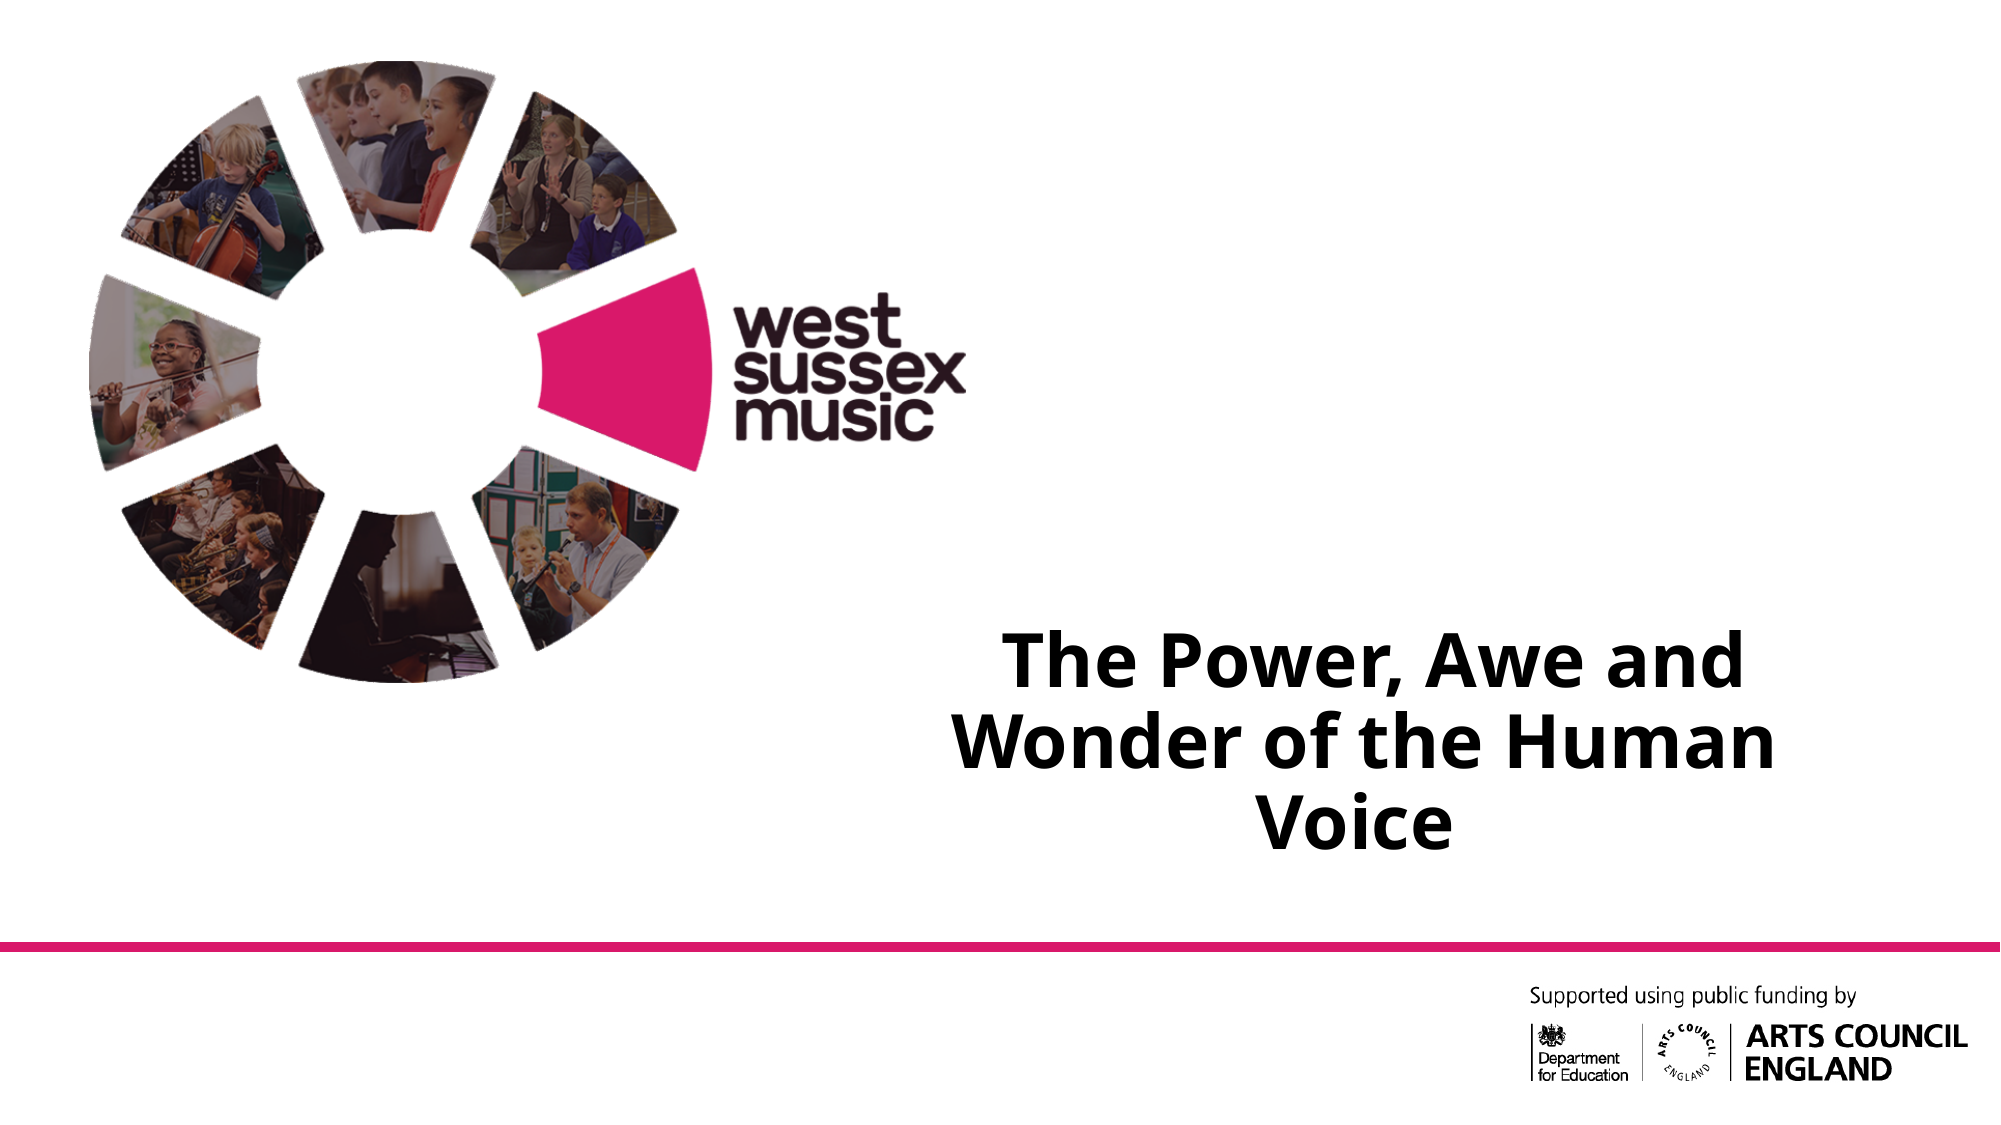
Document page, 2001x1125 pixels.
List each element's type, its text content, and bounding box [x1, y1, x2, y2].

picture [89, 61, 1022, 683]
picture [1516, 971, 1982, 1095]
title The Power, Awe and Wonder of the Human Voice [842, 711, 1887, 923]
